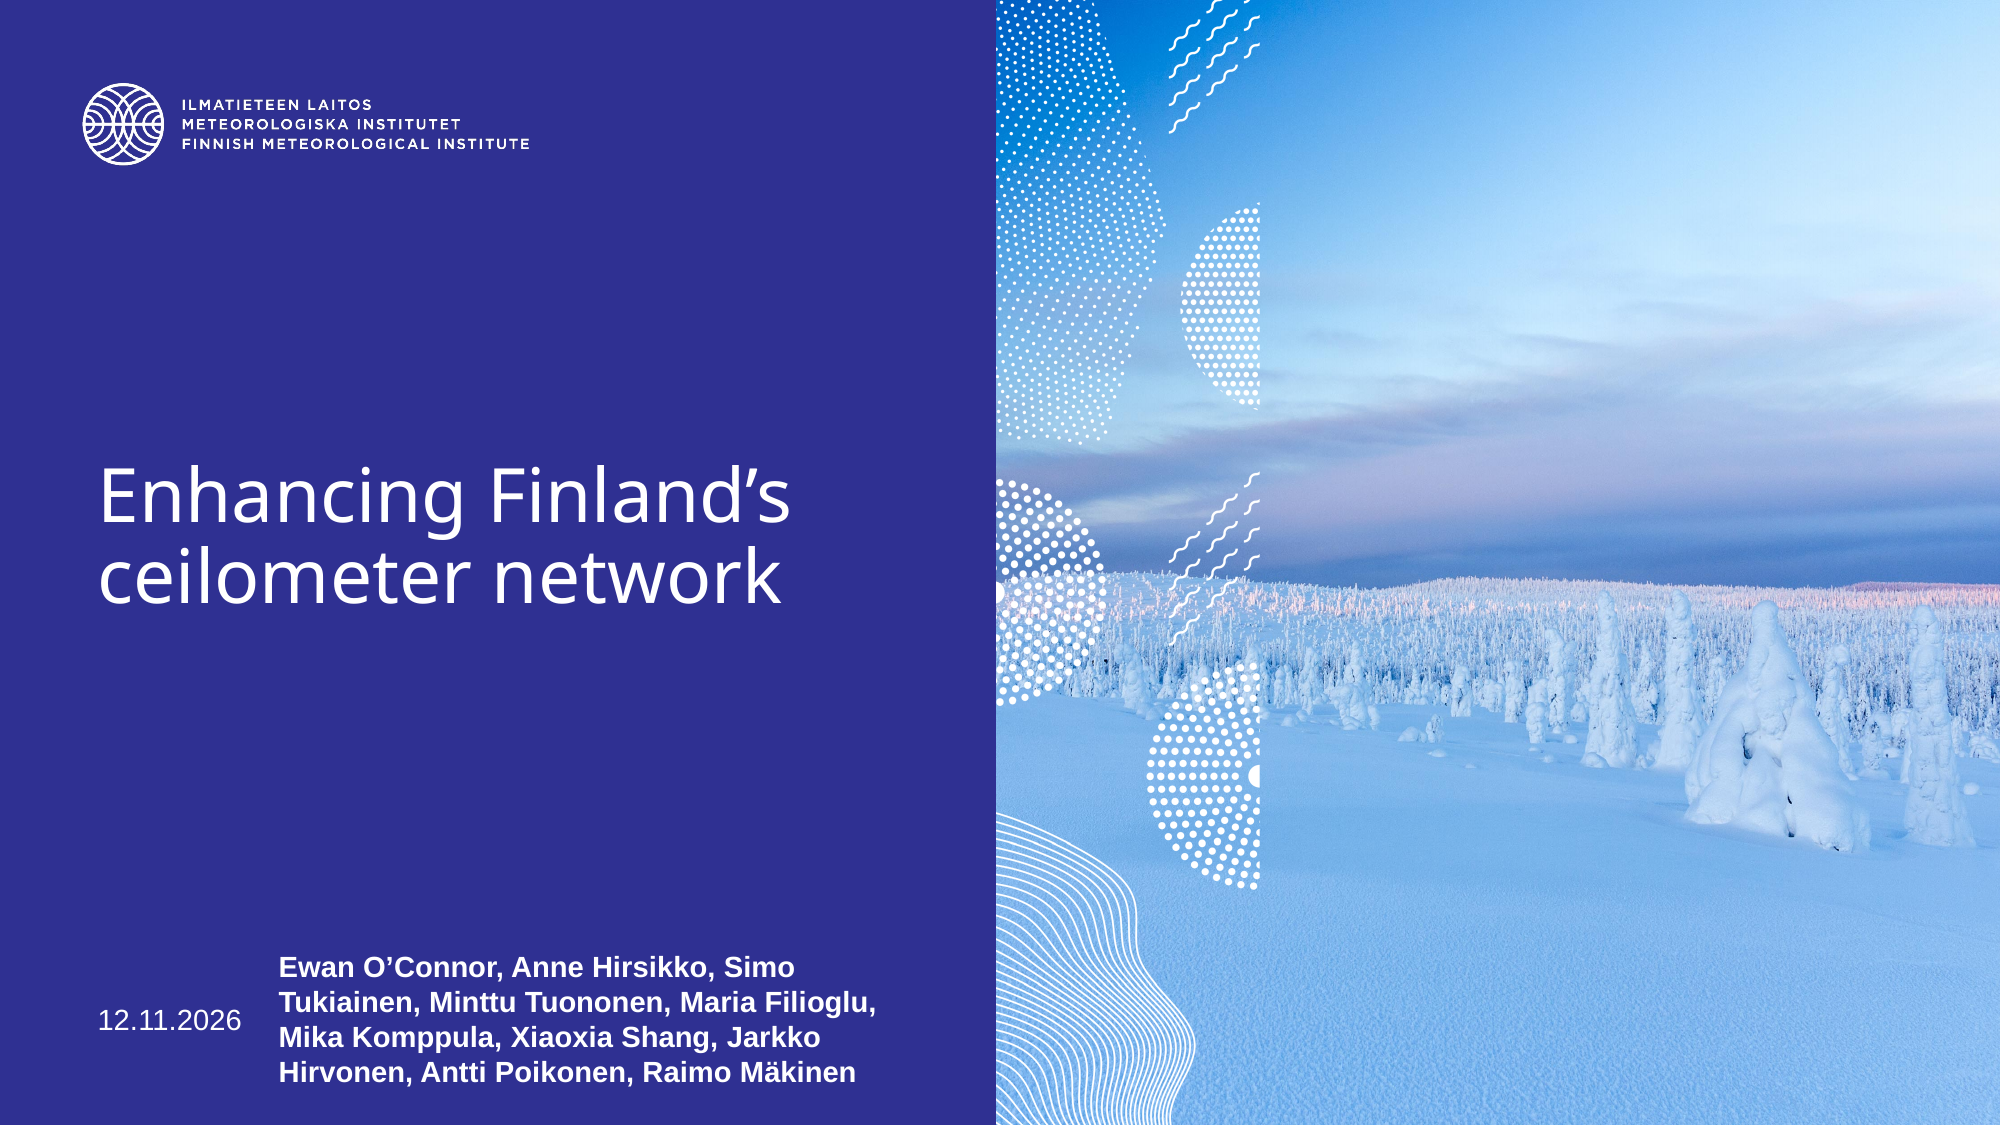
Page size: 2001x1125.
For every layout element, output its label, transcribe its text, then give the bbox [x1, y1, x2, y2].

picture [82, 82, 529, 166]
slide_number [82, 988, 260, 1049]
footer Ewan O’Connor, Anne Hirsikko, Simo Tukiainen, Minttu Tuononen, Maria Filioglu, Mika Komppula, Xiaoxia Shang, Jarkko Hirvonen, Antti Poikonen, Raimo Mäkinen [263, 988, 939, 1049]
picture [996, 0, 2000, 1125]
title Enhancing Finland’s ceilometer network [82, 325, 939, 718]
